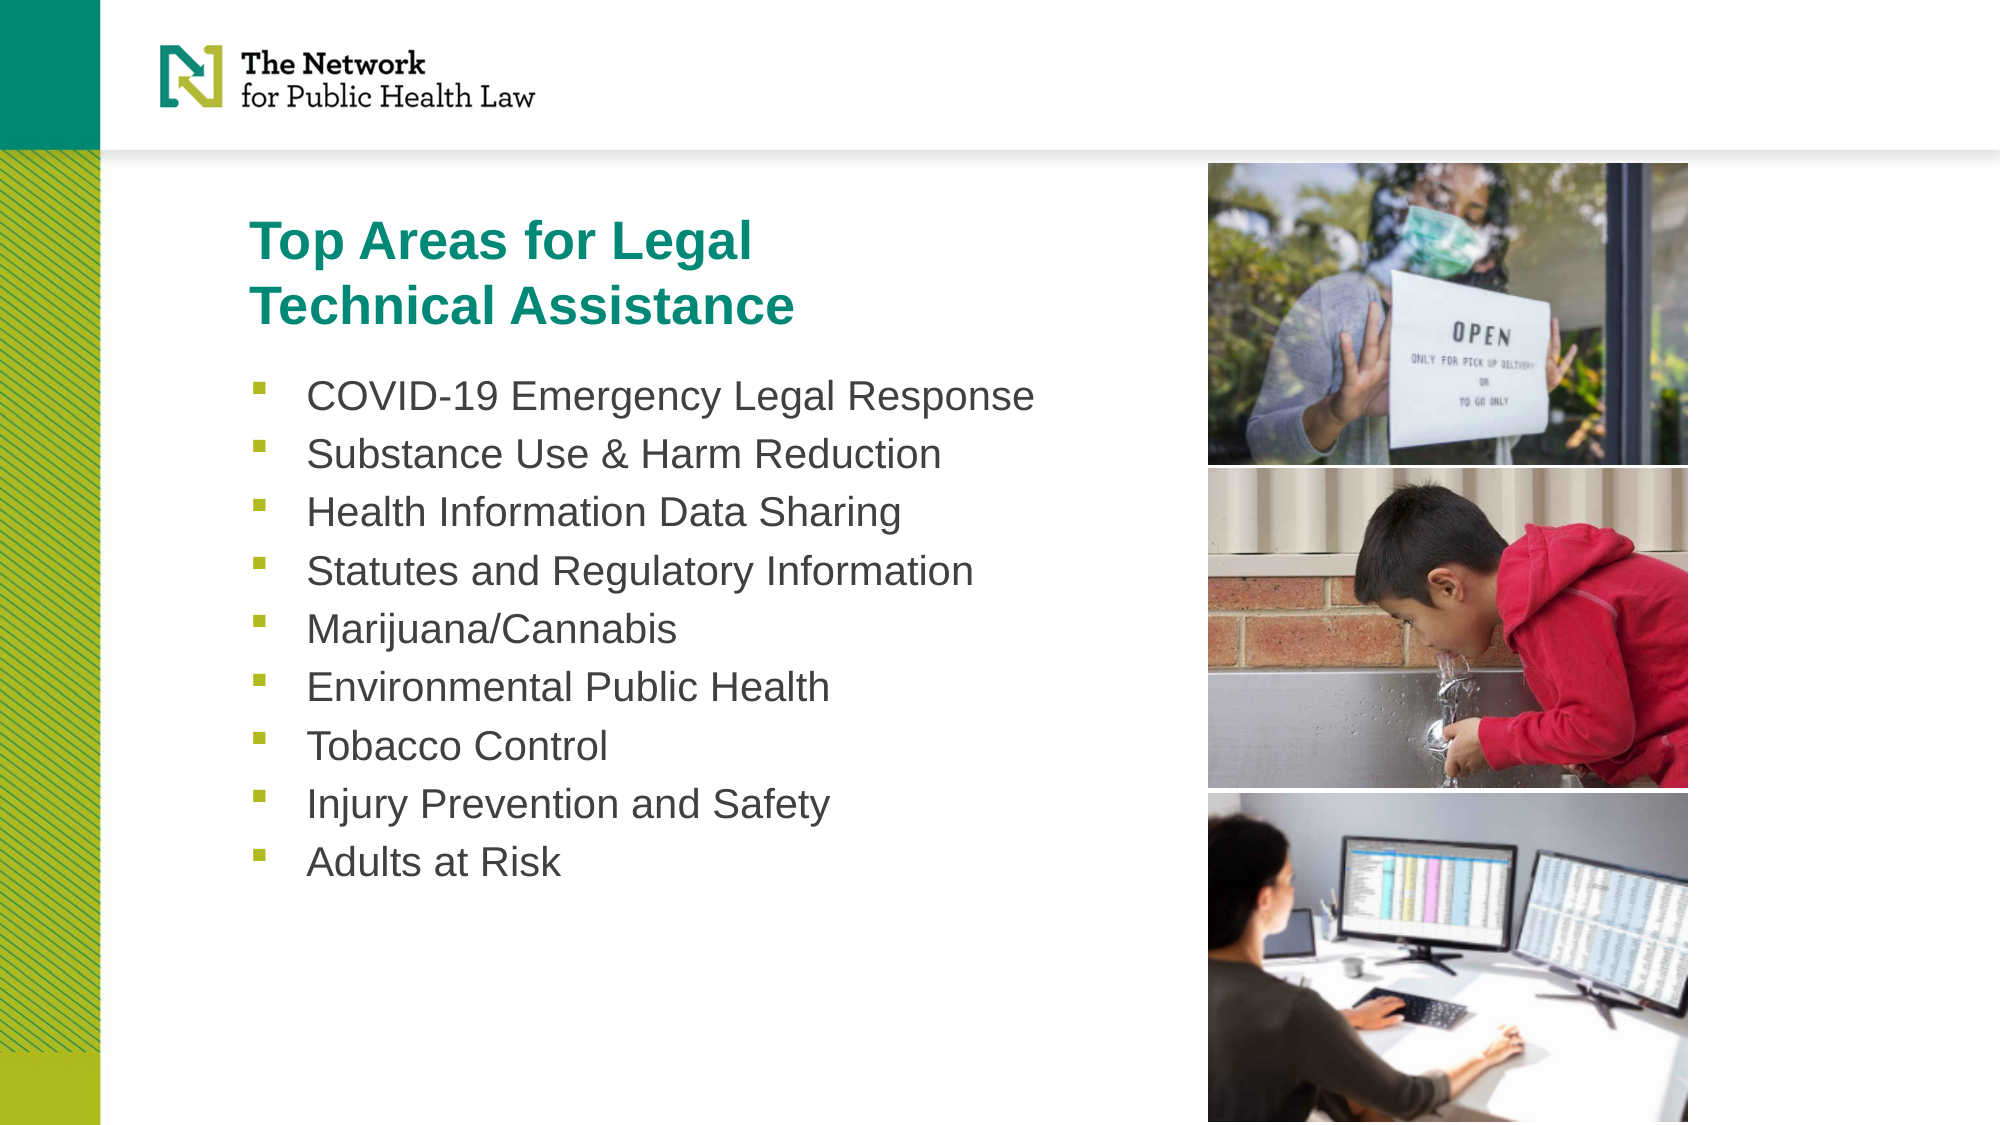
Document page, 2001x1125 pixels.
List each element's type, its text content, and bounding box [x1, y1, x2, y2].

list COVID-19 Emergency Legal Response Substance Use & Harm Reduction Health Information Data Sharing Statutes and Regulatory Information Marijuana/Cannabis Environmental Public Health Tobacco Control Injury Prevention and Safety Adults at Risk [249, 389, 1079, 1074]
title Top Areas for Legal Technical Assistance [249, 205, 1203, 337]
picture [0, 0, 2000, 1125]
